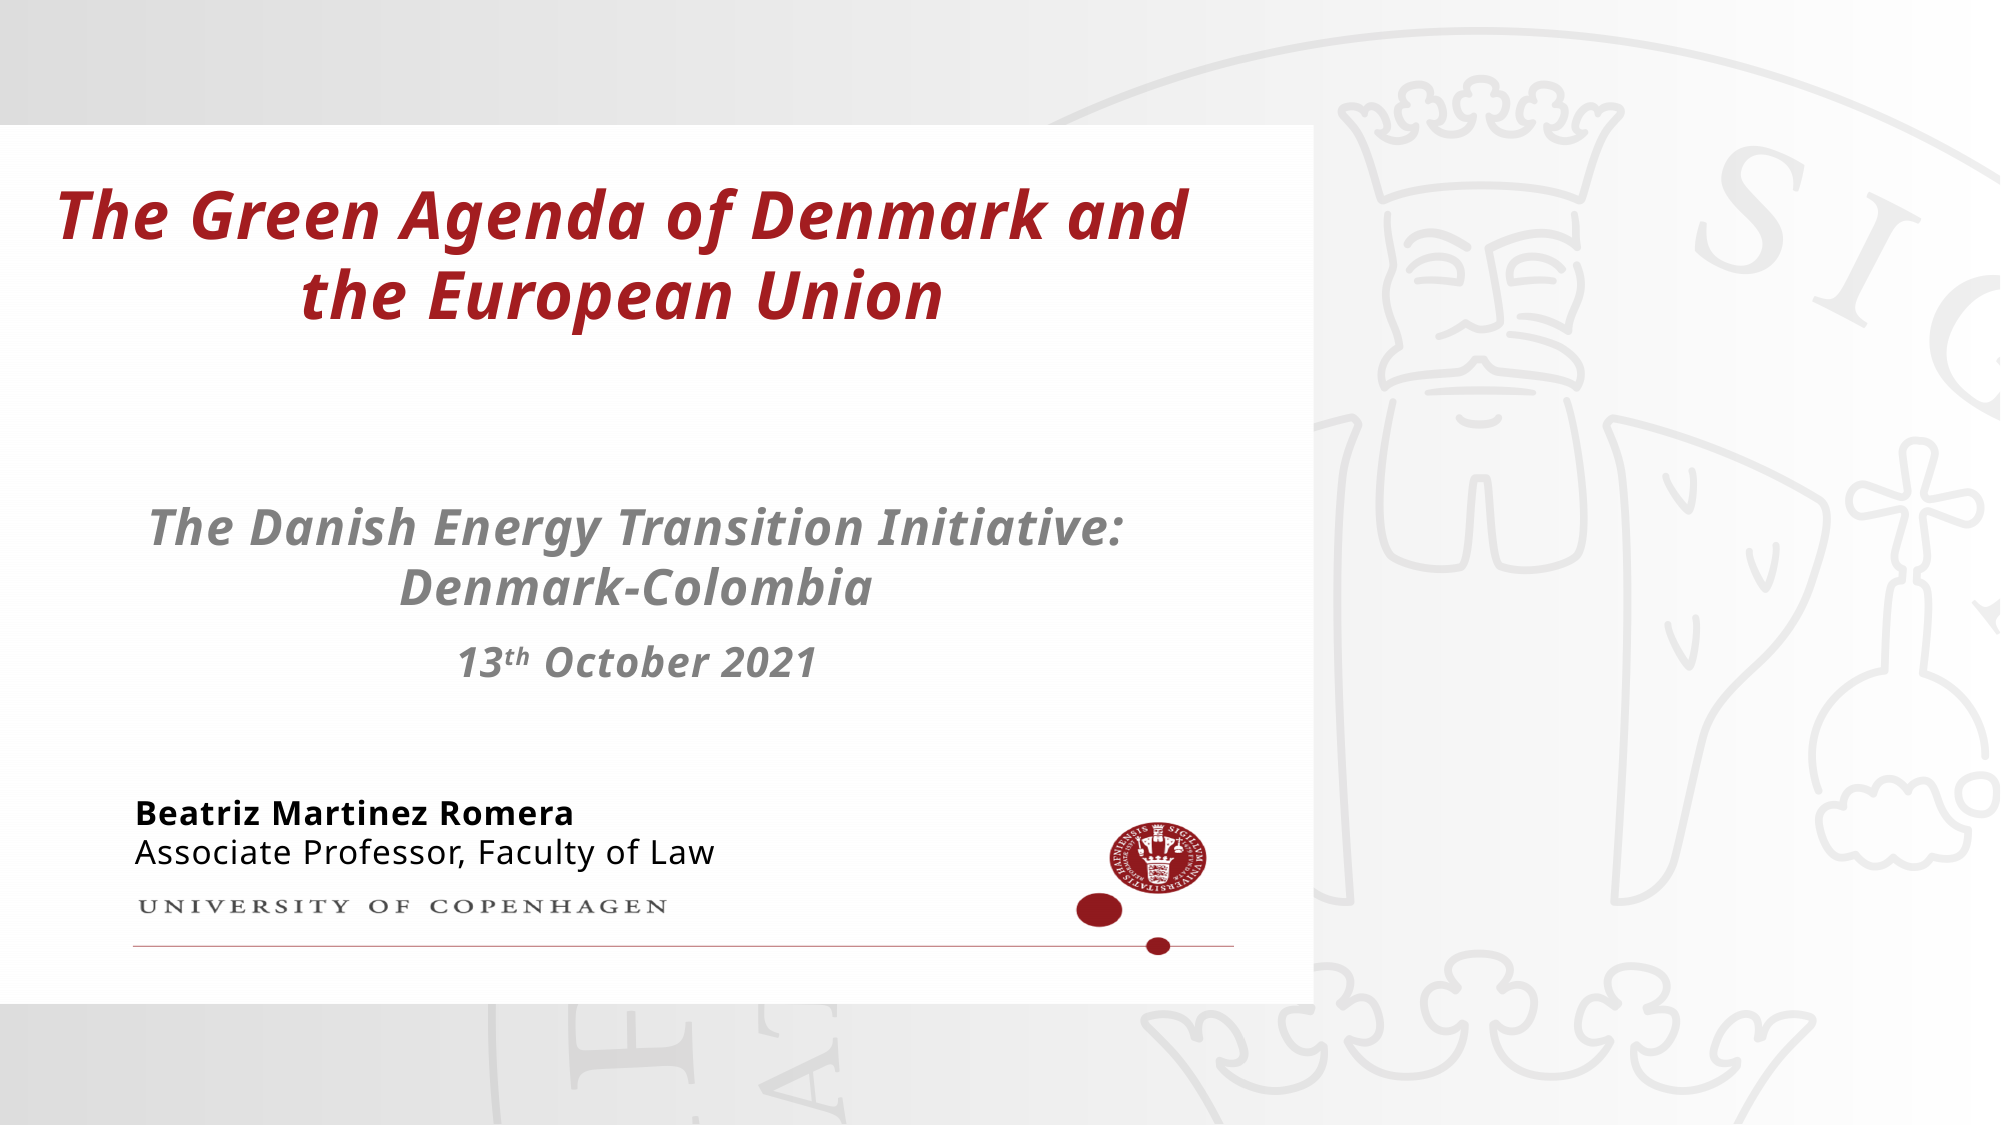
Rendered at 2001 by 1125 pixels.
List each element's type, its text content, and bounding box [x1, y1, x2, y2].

subtitle The Danish Energy Transition Initiative: Denmark-Colombia 13th October 2021 [53, 495, 1221, 689]
picture [284, 17, 2001, 1124]
list The Green Agenda of Denmark and the European Union [0, 172, 1247, 390]
title [0, 125, 1314, 1004]
list Beatriz Martinez Romera Associate Professor, Faculty of Law [134, 791, 737, 940]
